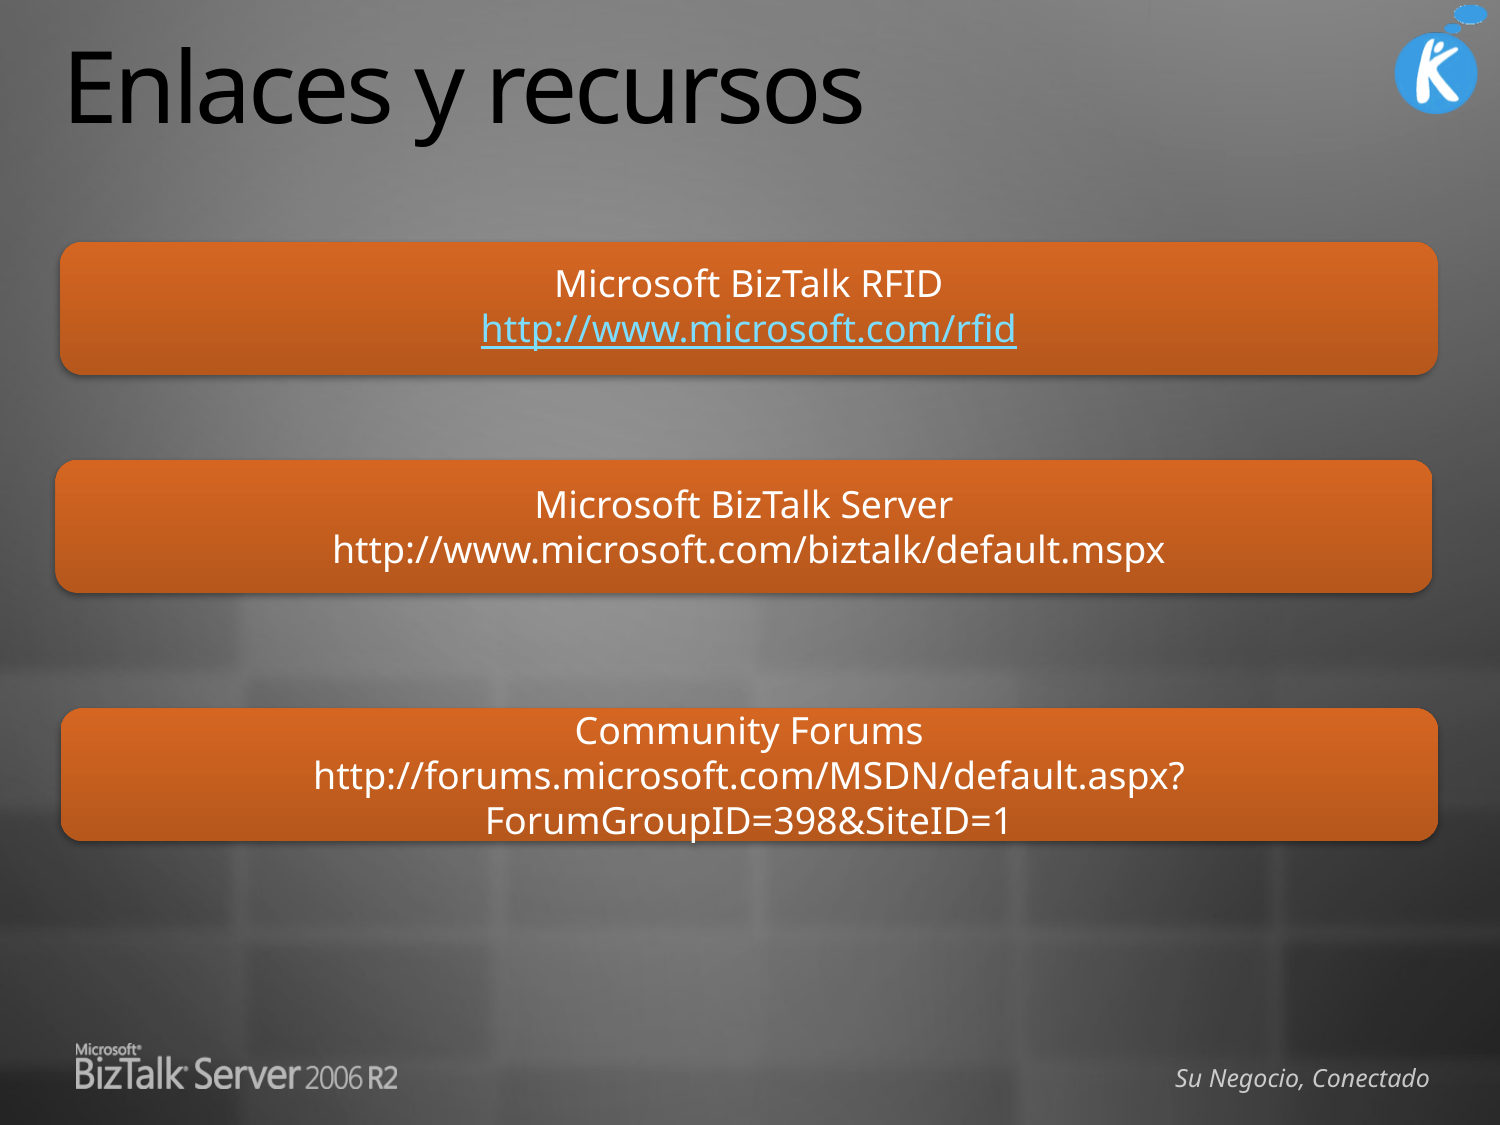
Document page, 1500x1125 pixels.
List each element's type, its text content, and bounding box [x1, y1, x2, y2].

text_box Microsoft BizTalk Server http://www.microsoft.com/biztalk/default.mspx [55, 460, 1433, 593]
text_box Community Forums http://forums.microsoft.com/MSDN/default.aspx?ForumGroupID=398&SiteID=1 [60, 708, 1438, 842]
title Enlaces y recursos [62, 37, 1438, 147]
picture [0, 0, 1500, 1125]
text_box Microsoft BizTalk RFID http://www.microsoft.com/rfid [60, 242, 1438, 375]
